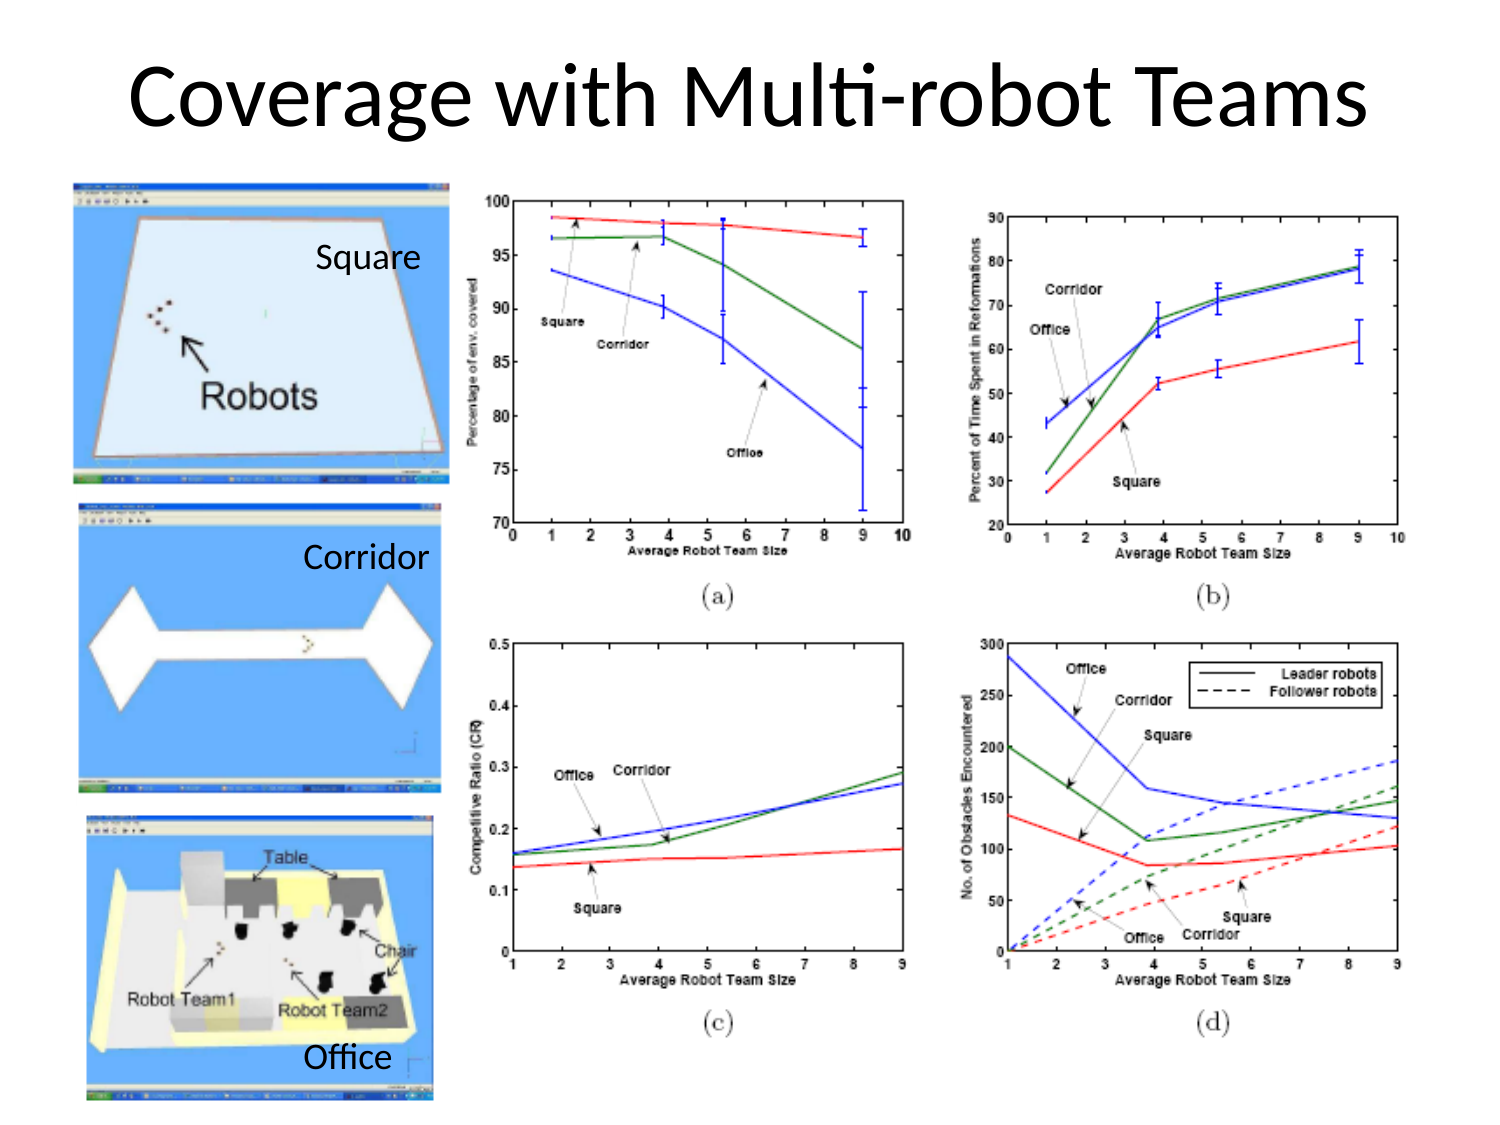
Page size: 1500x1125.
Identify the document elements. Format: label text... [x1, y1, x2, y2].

picture [74, 812, 438, 1110]
title Coverage with Multi-robot Teams [75, 24, 1425, 155]
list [441, 162, 1454, 1044]
picture [49, 162, 463, 807]
